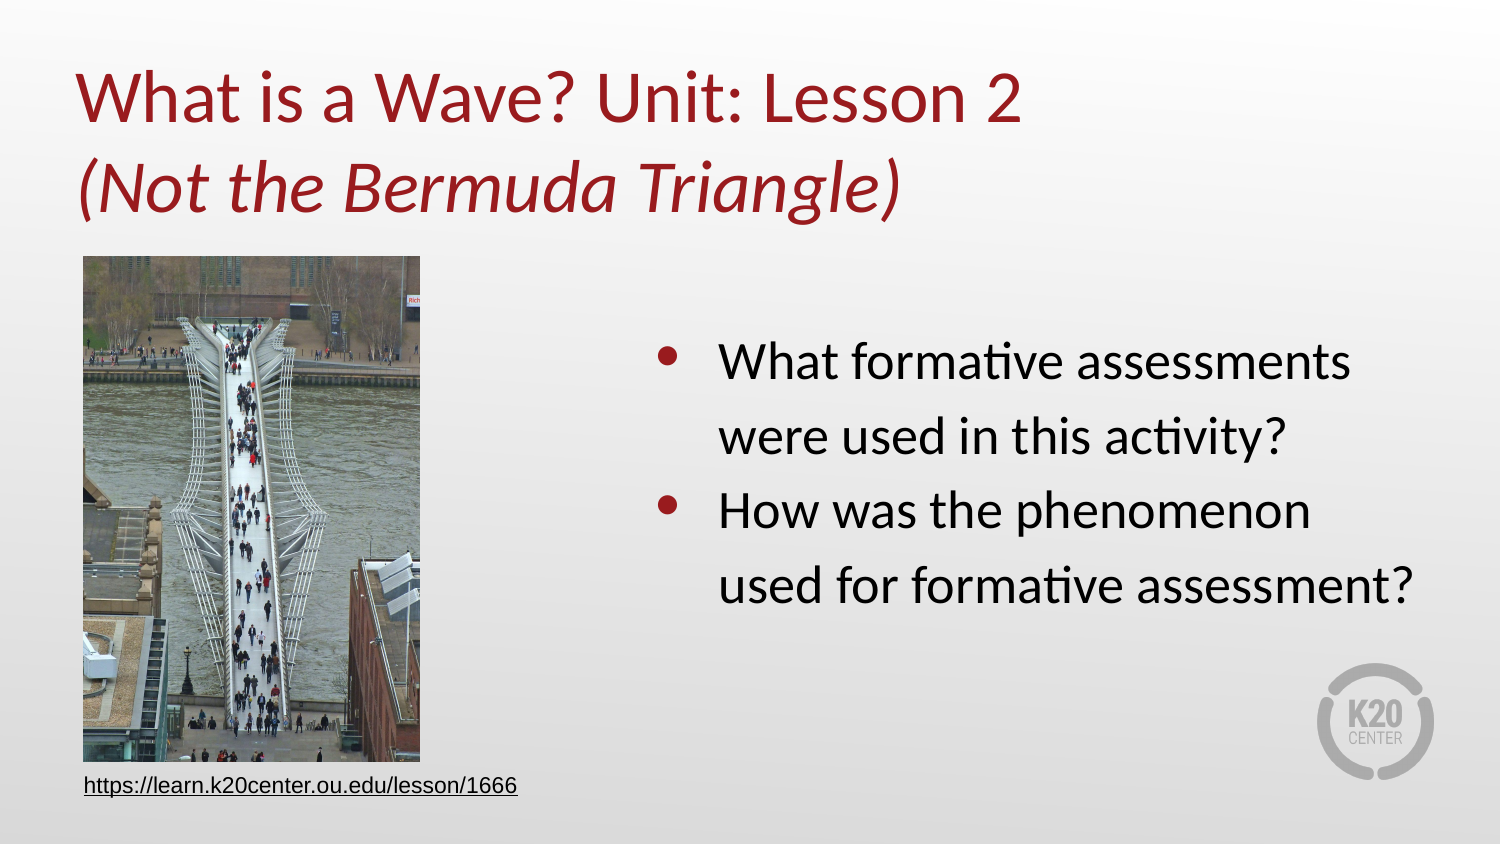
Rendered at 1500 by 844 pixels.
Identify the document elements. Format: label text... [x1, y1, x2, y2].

text_box https://learn.k20center.ou.edu/lesson/1666 [68, 757, 656, 813]
list What formative assessments were used in this activity? How was the phenomenon used for formative assessment? [628, 247, 1438, 794]
picture [1300, 646, 1451, 797]
title What is a Wave? Unit: Lesson 2 (Not the Bermuda Triangle) [75, 86, 1425, 228]
picture [83, 256, 421, 762]
